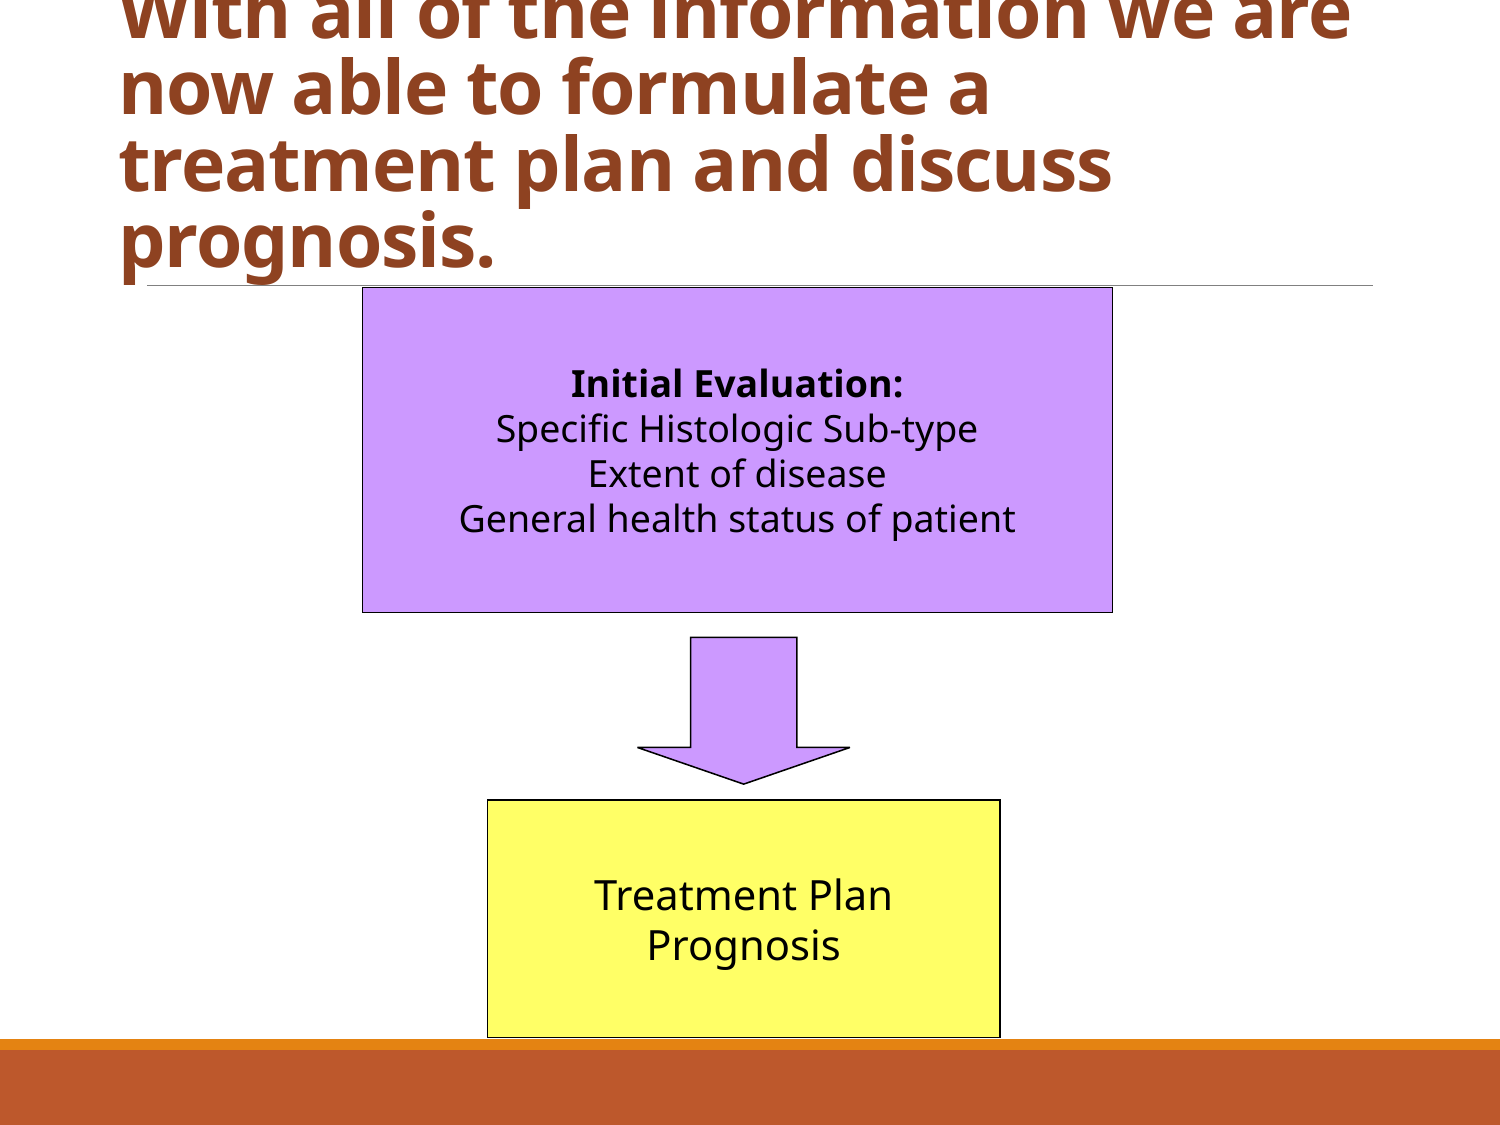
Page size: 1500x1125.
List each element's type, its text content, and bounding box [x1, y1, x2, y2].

text_box [637, 637, 850, 785]
text_box Treatment Plan Prognosis [487, 799, 1000, 1038]
text_box Initial Evaluation: Specific Histologic Sub-type Extent of disease General health status of patient [362, 287, 1113, 613]
title With all of the information we are now able to formulate a treatment plan and discuss prognosis. [103, 59, 1397, 291]
